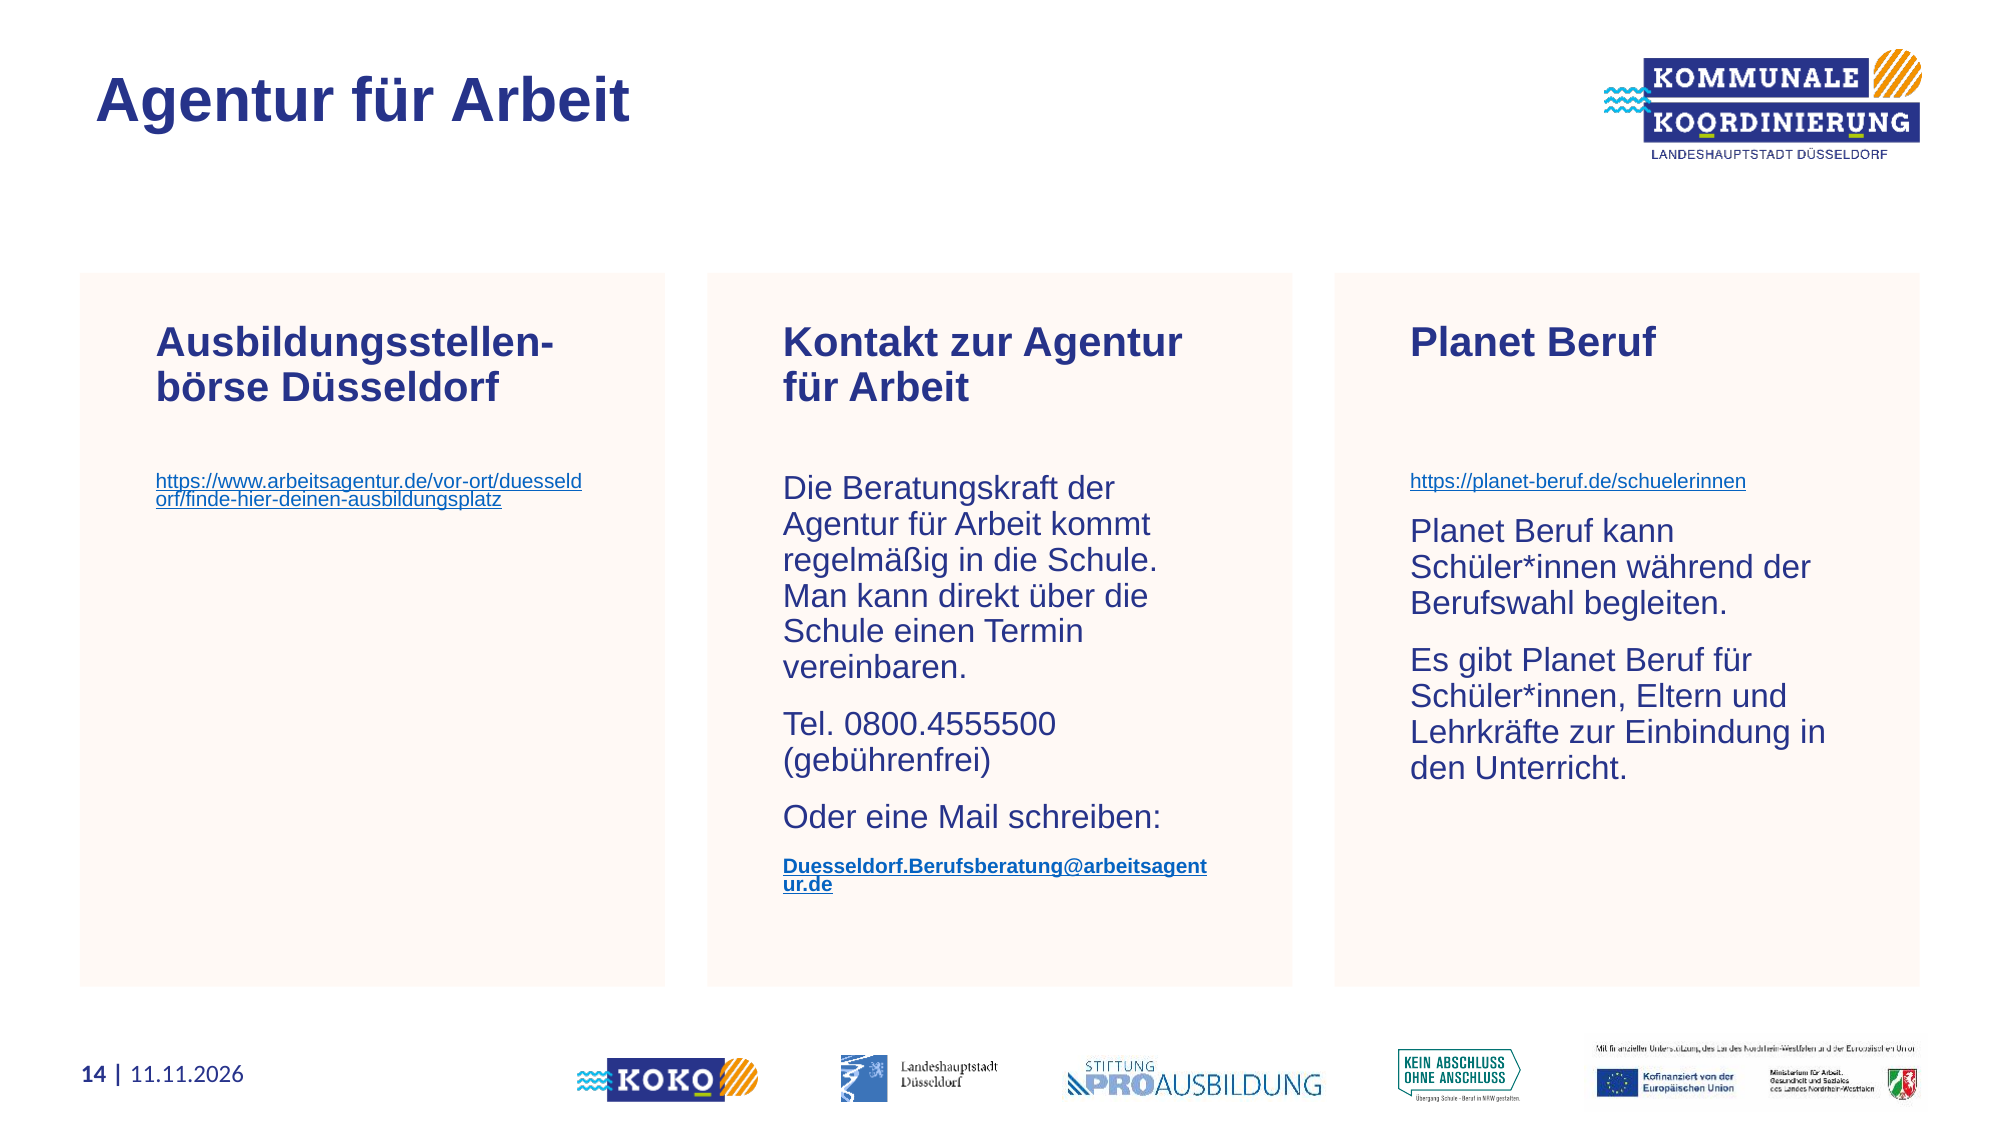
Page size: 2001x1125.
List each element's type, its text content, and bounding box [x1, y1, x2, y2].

list Ausbildungsstellen-börse Düsseldorf [140, 313, 605, 424]
list https://www.arbeitsagentur.de/vor-ort/duesseldorf/finde-hier-deinen-ausbildungsplatz [140, 463, 605, 946]
title Agentur für Arbeit [80, 59, 1480, 201]
list Planet Beruf [1395, 313, 1859, 424]
list Kontakt zur Agentur für Arbeit [767, 313, 1232, 424]
picture [1604, 49, 1922, 159]
picture [1398, 1049, 1521, 1102]
picture [577, 1058, 758, 1102]
picture [841, 1055, 998, 1102]
list https://planet-beruf.de/schuelerinnen Planet Beruf kann Schüler*innen während der Berufswahl begleiten. Es gibt Planet Beruf für Schüler*innen, Eltern und Lehrkräfte zur Einbindung in den Unterricht. [1395, 463, 1859, 946]
picture [1062, 1055, 1327, 1102]
picture [1584, 1033, 1928, 1112]
list Die Beratungskraft der Agentur für Arbeit kommt regelmäßig in die Schule. Man kann direkt über die Schule einen Termin vereinbaren. Tel. 0800.4555500 (gebührenfrei) Oder eine Mail schreiben: Duesseldorf.Berufsberatung@arbeitsagentur.de [767, 463, 1232, 946]
